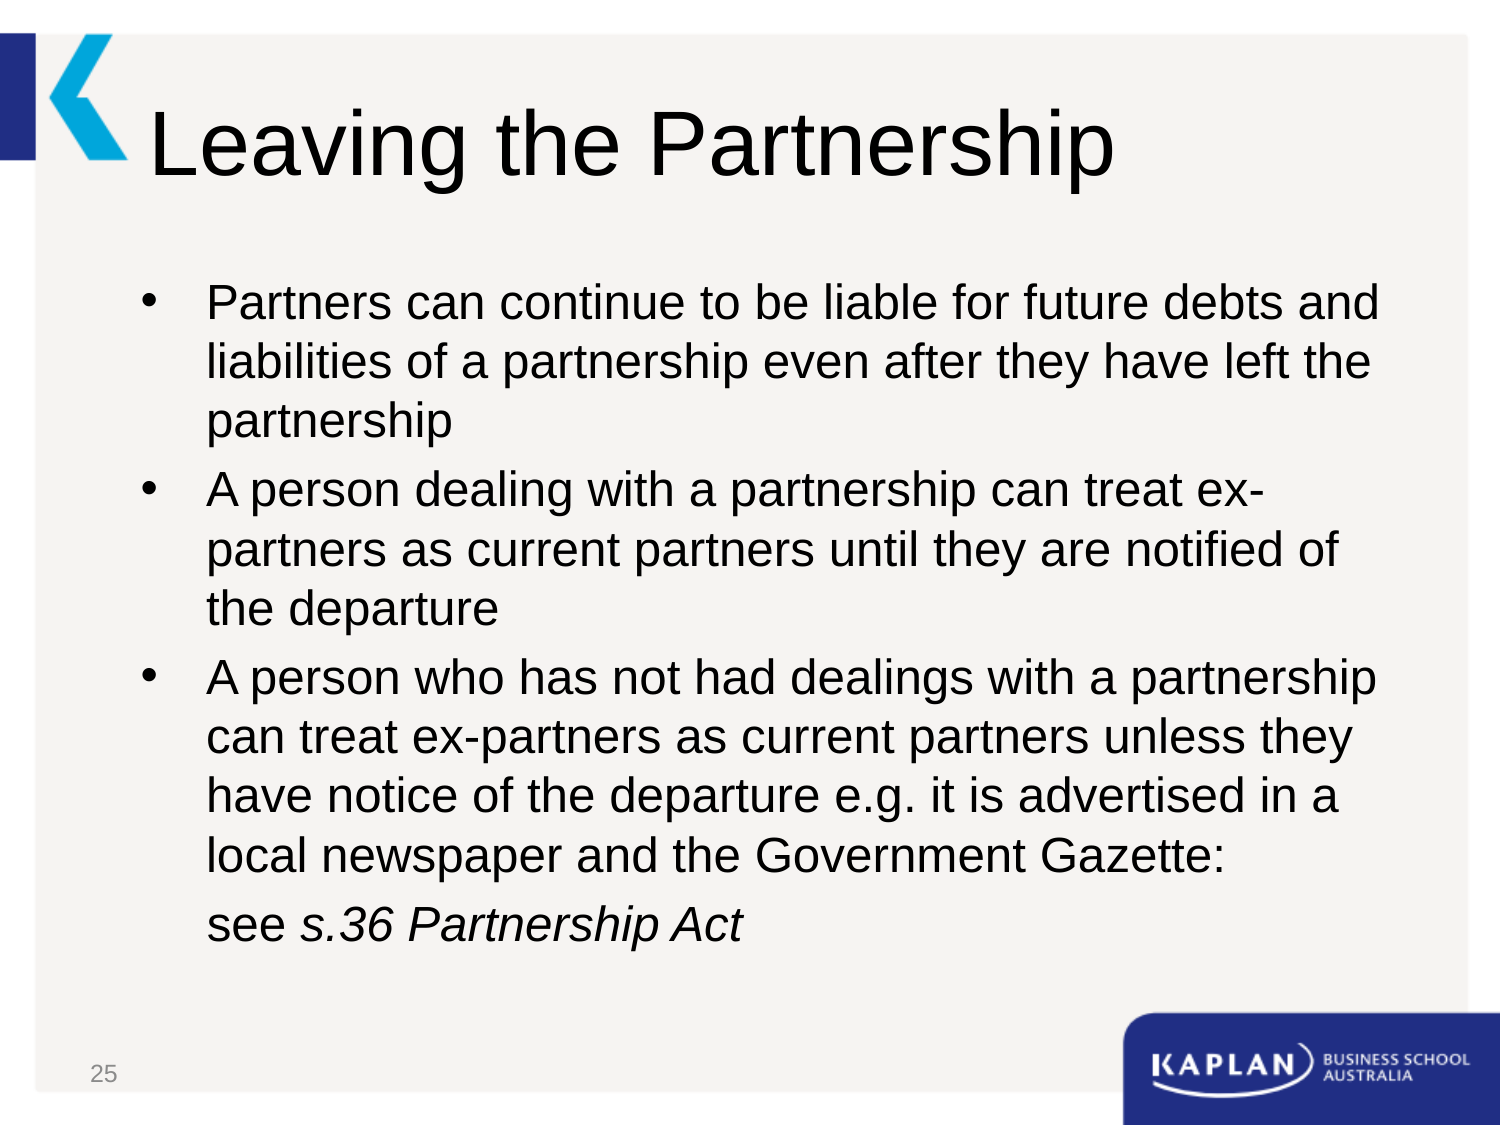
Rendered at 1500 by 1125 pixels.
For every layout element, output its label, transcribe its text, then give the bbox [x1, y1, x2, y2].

slide_number 25 [75, 1042, 425, 1103]
list Partners can continue to be liable for future debts and liabilities of a partnership even after they have left the partnership A person dealing with a partnership can treat ex-partners as current partners until they are notified of the departure A person who has not had dealings with a partnership can treat ex-partners as current partners unless they have notice of the departure e.g. it is advertised in a local newspaper and the Government Gazette: see s.36 Partnership Act [75, 262, 1425, 1005]
title Leaving the Partnership [75, 45, 1425, 233]
